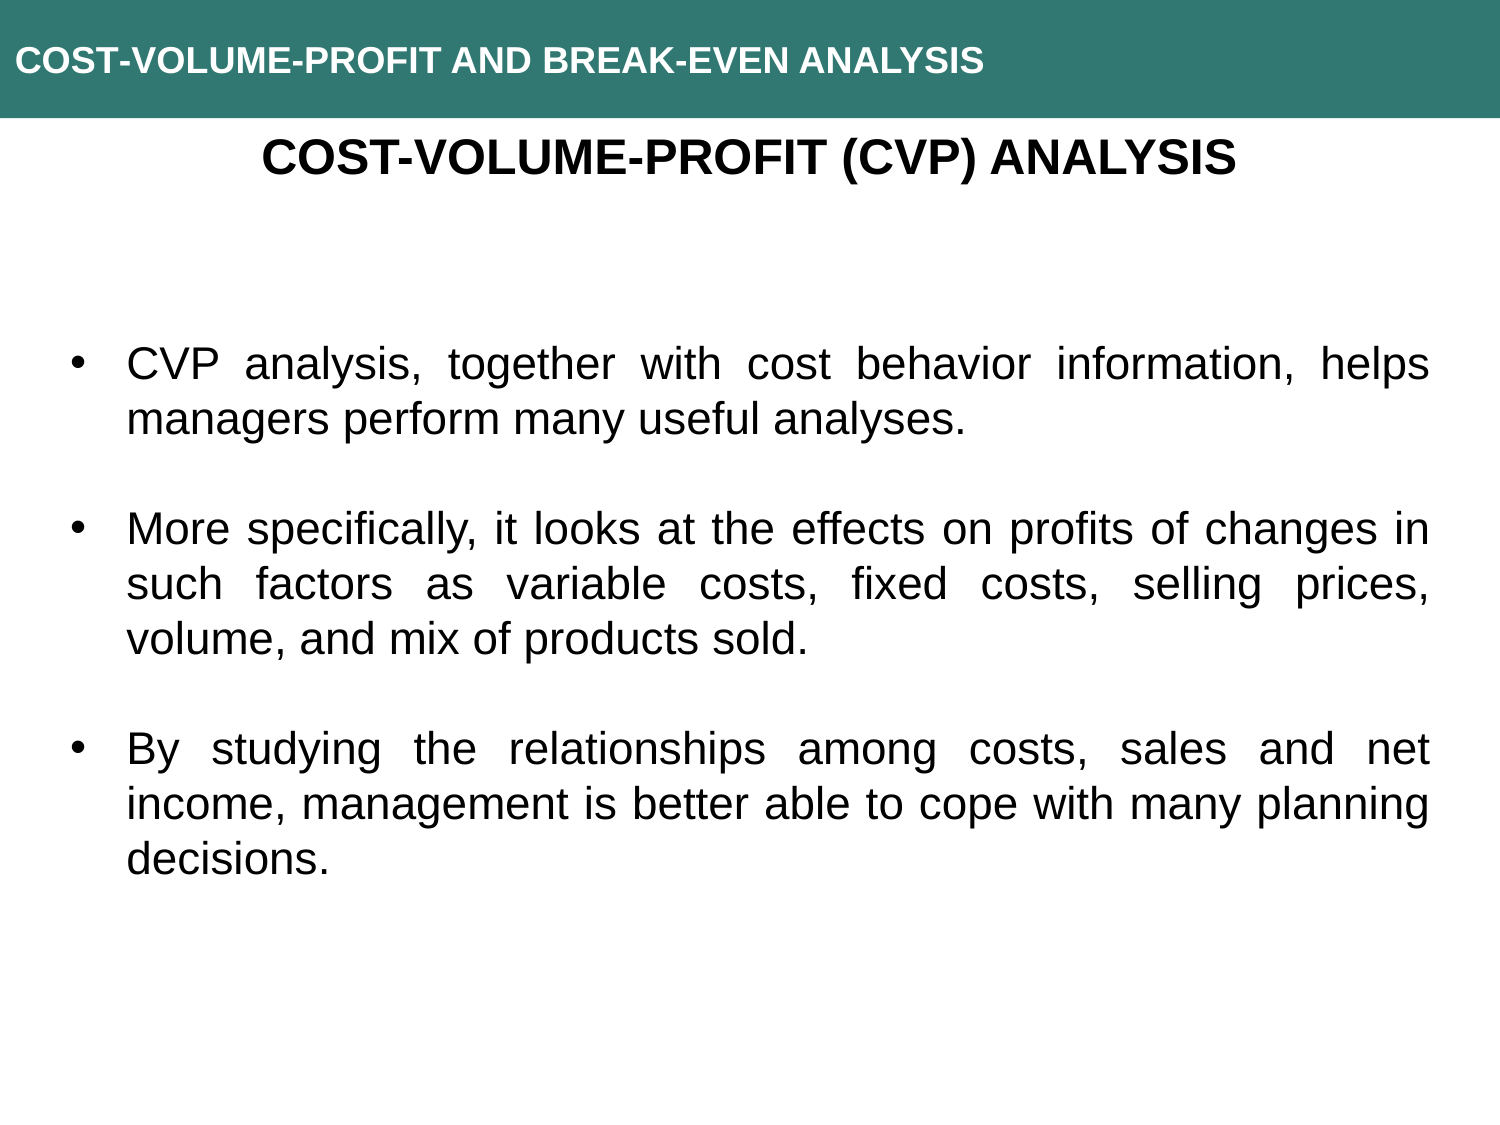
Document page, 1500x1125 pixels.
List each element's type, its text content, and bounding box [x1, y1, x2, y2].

text_box CVP analysis, together with cost behavior information, helps managers perform many useful analyses. More specifically, it looks at the effects on profits of changes in such factors as variable costs, fixed costs, selling prices, volume, and mix of products sold. By studying the relationships among costs, sales and net income, management is better able to cope with many planning decisions. [55, 271, 1446, 1057]
text_box COST-VOLUME-PROFIT AND BREAK-EVEN ANALYSIS [0, 0, 1500, 120]
text_box COST-VOLUME-PROFIT (CVP) ANALYSIS [55, 117, 1444, 193]
